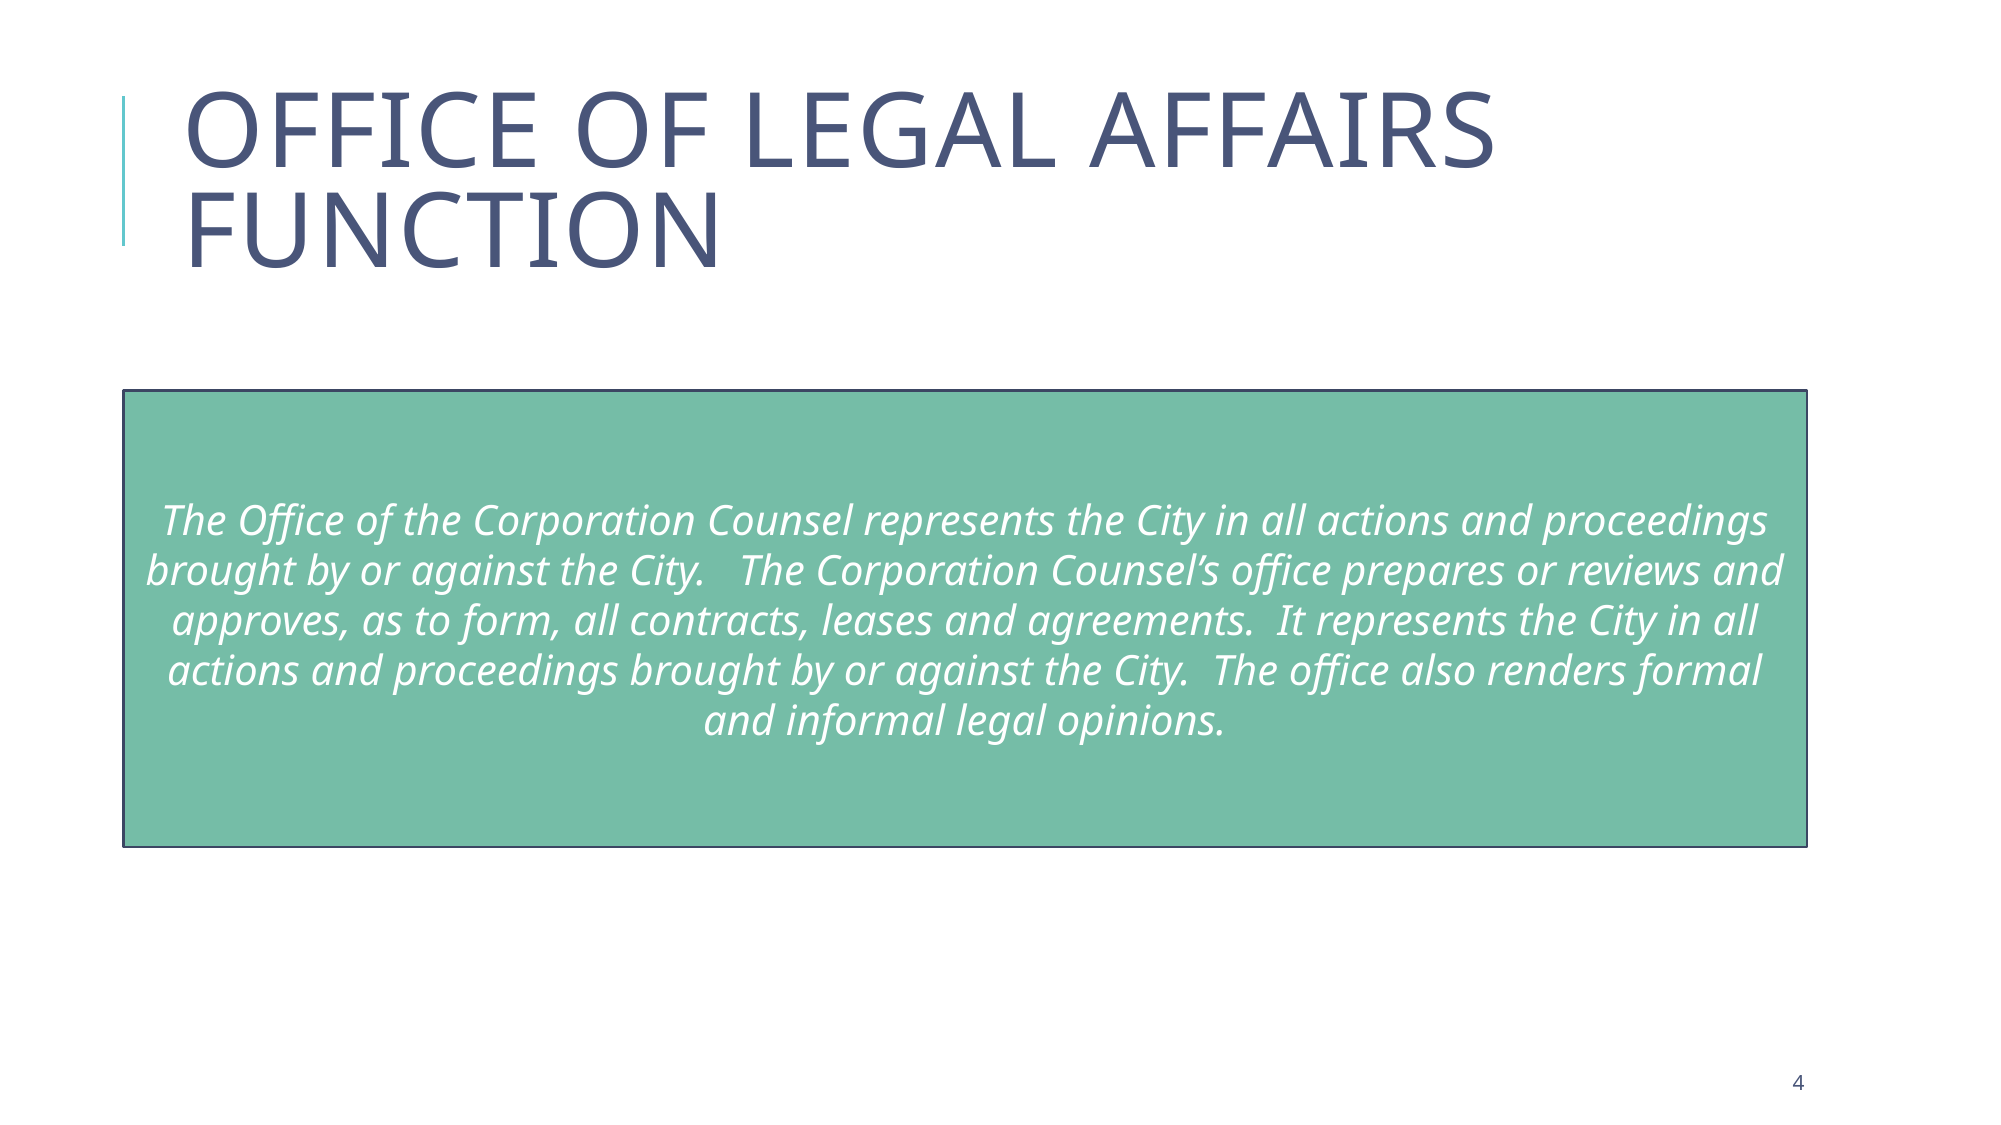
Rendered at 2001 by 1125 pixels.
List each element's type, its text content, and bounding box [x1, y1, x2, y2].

text_box The Office of the Corporation Counsel represents the City in all actions and proceedings brought by or against the City. The Corporation Counsel’s office prepares or reviews and approves, as to form, all contracts, leases and agreements. It represents the City in all actions and proceedings brought by or against the City. The office also renders formal and informal legal opinions. [122, 389, 1808, 848]
title Office of Legal Affairs Function [168, 64, 1763, 311]
slide_number 3 [1777, 1061, 1938, 1107]
